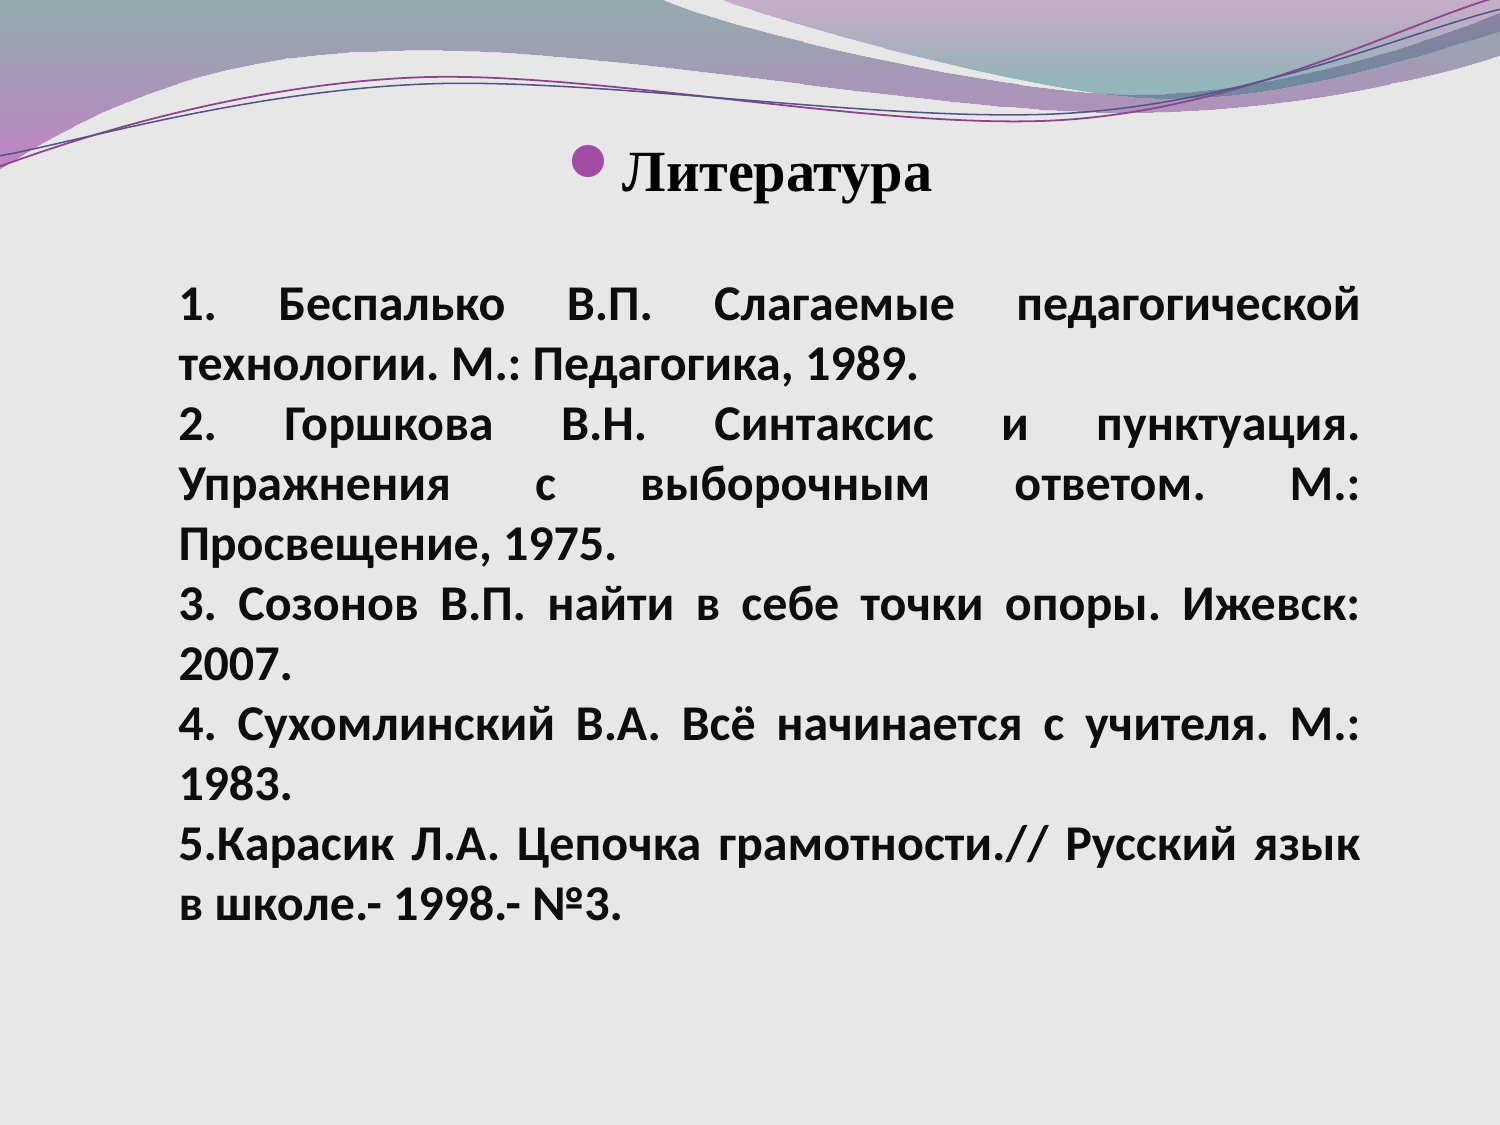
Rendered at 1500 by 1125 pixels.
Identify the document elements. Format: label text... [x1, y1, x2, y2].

list Литература [75, 125, 1425, 1038]
text_box Беспалько В.П. Слагаемые педагогической технологии. М.: Педагогика, 1989. Горшкова В.Н. Синтаксис и пунктуация. Упражнения с выборочным ответом. М.: Просвещение, 1975. Созонов В.П. найти в себе точки опоры. Ижевск: 2007. Сухомлинский В.А. Всё начинается с учителя. М.: 1983. Карасик Л.А. Цепочка грамотности.// Русский язык в школе.- 1998.- №3. [88, 0, 1376, 938]
